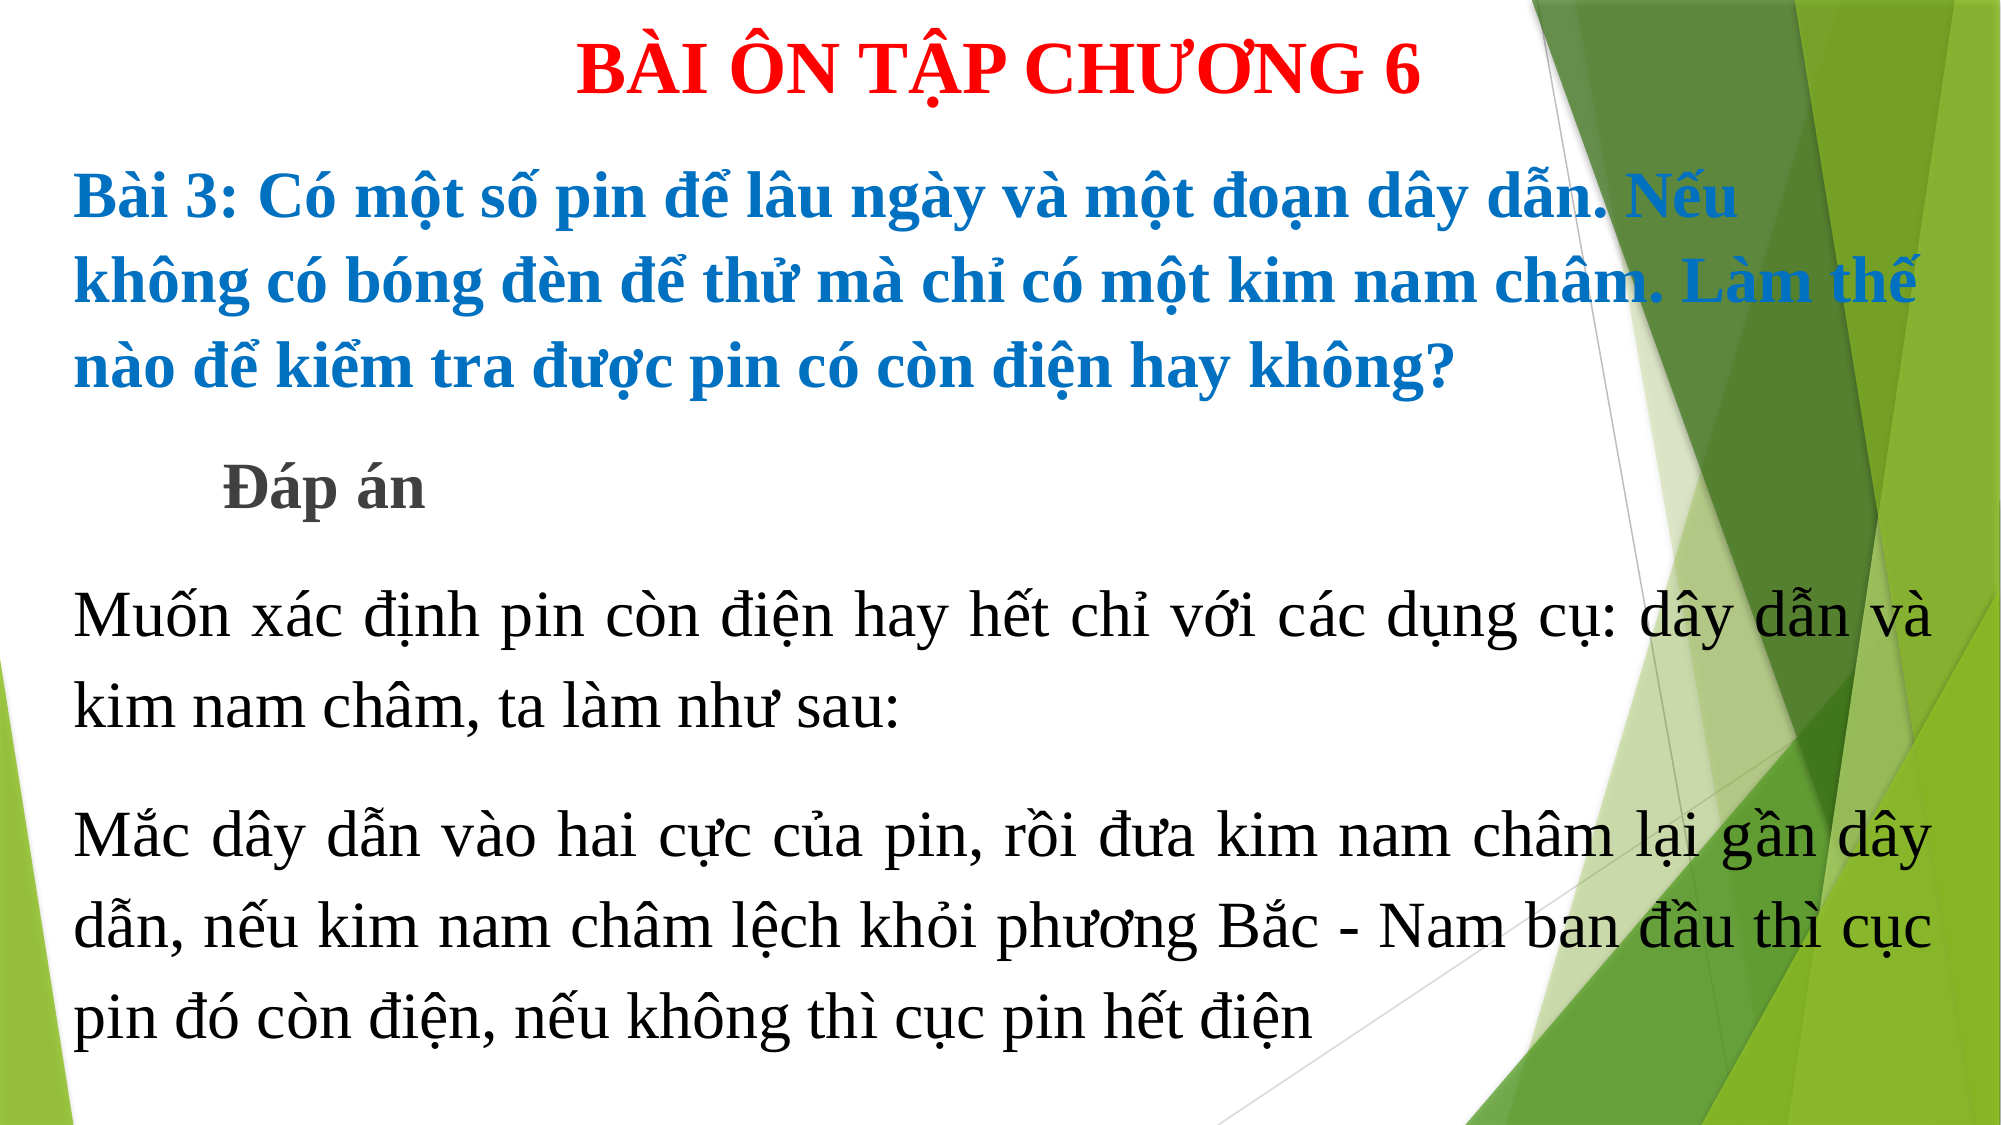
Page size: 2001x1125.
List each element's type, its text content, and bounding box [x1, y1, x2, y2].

list Bài 3: Có một số pin để lâu ngày và một đoạn dây dẫn. Nếu không có bóng đèn để thử mà chỉ có một kim nam châm. Làm thế nào để kiểm tra được pin có còn điện hay không? Đáp án Muốn xác định pin còn điện hay hết chỉ với các dụng cụ: dây dẫn và kim nam châm, ta làm như sau: Mắc dây dẫn vào hai cực của pin, rồi đưa kim nam châm lại gần dây dẫn, nếu kim nam châm lệch khỏi phương Bắc - Nam ban đầu thì cục pin đó còn điện, nếu không thì cục pin hết điện [58, 138, 1949, 1064]
title BÀI ÔN TẬP CHƯƠNG 6 [561, 11, 1522, 120]
